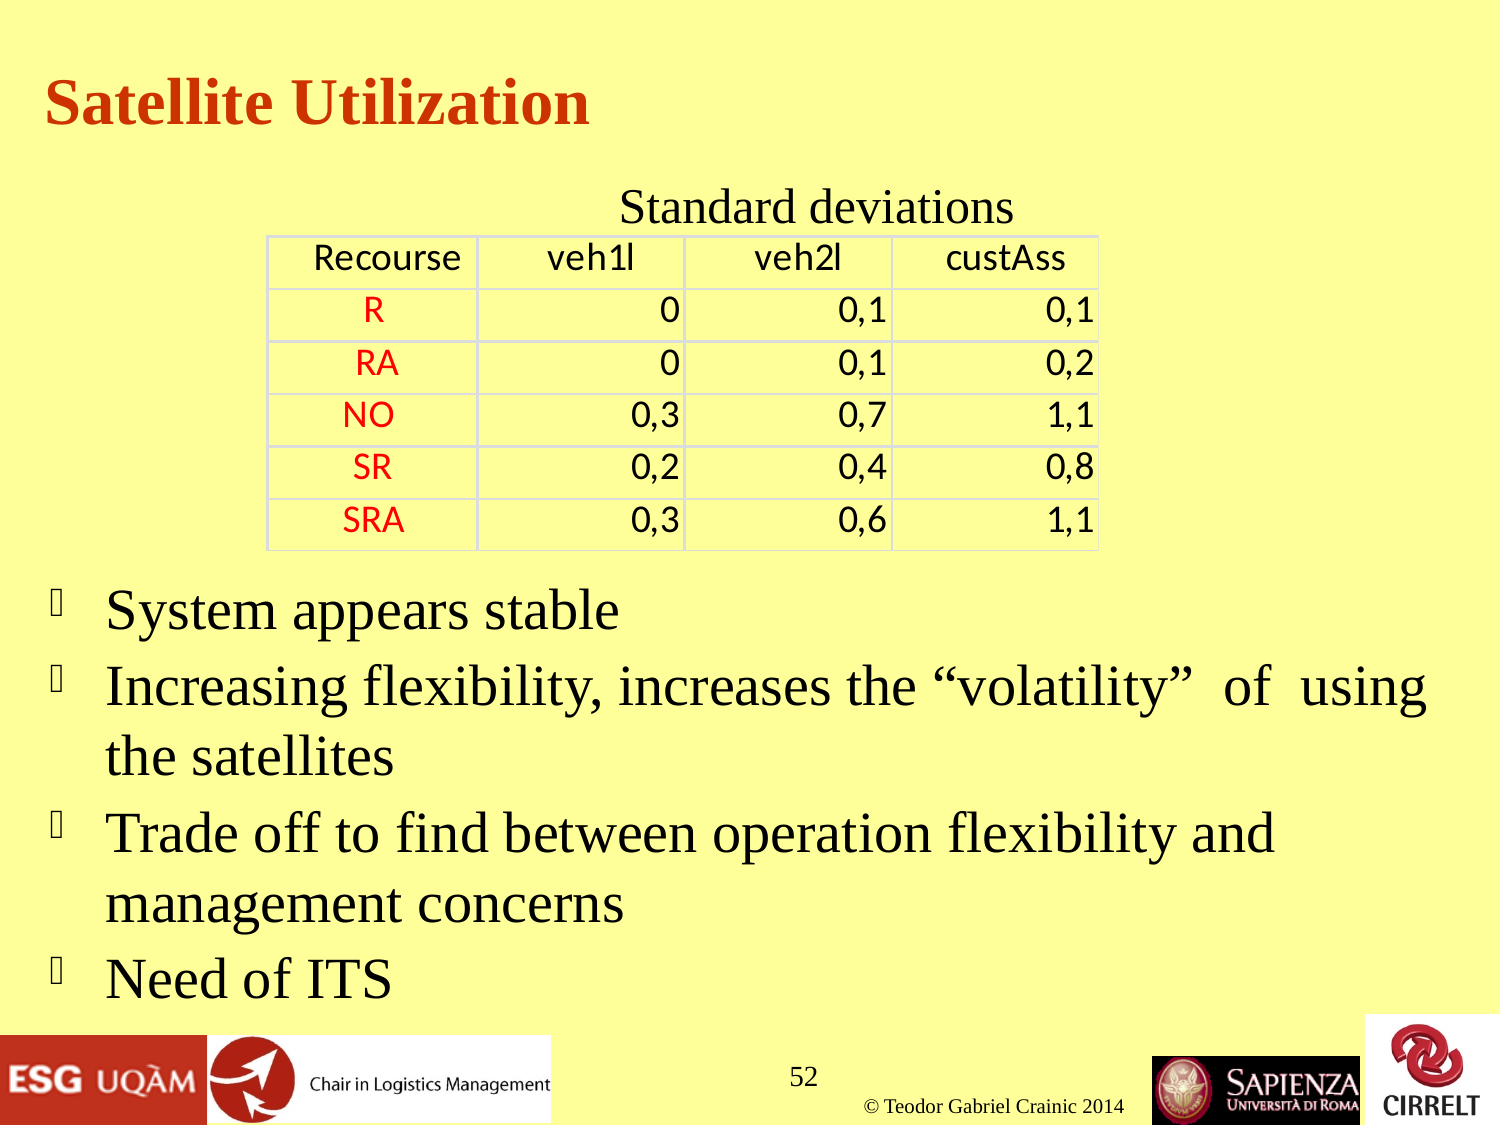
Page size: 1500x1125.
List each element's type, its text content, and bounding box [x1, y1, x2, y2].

text_box Standard deviations [603, 165, 1030, 233]
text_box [265, 234, 1102, 553]
picture [0, 1035, 207, 1125]
picture [1152, 1056, 1360, 1125]
list System appears stable Increasing flexibility, increases the “volatility” of using the satellites Trade off to find between operation flexibility and management concerns Need of ITS [34, 563, 1453, 1035]
title Satellite Utilization [29, 0, 1448, 197]
picture [1364, 1014, 1500, 1125]
picture [208, 1035, 551, 1123]
slide_number 52 [739, 1049, 835, 1125]
